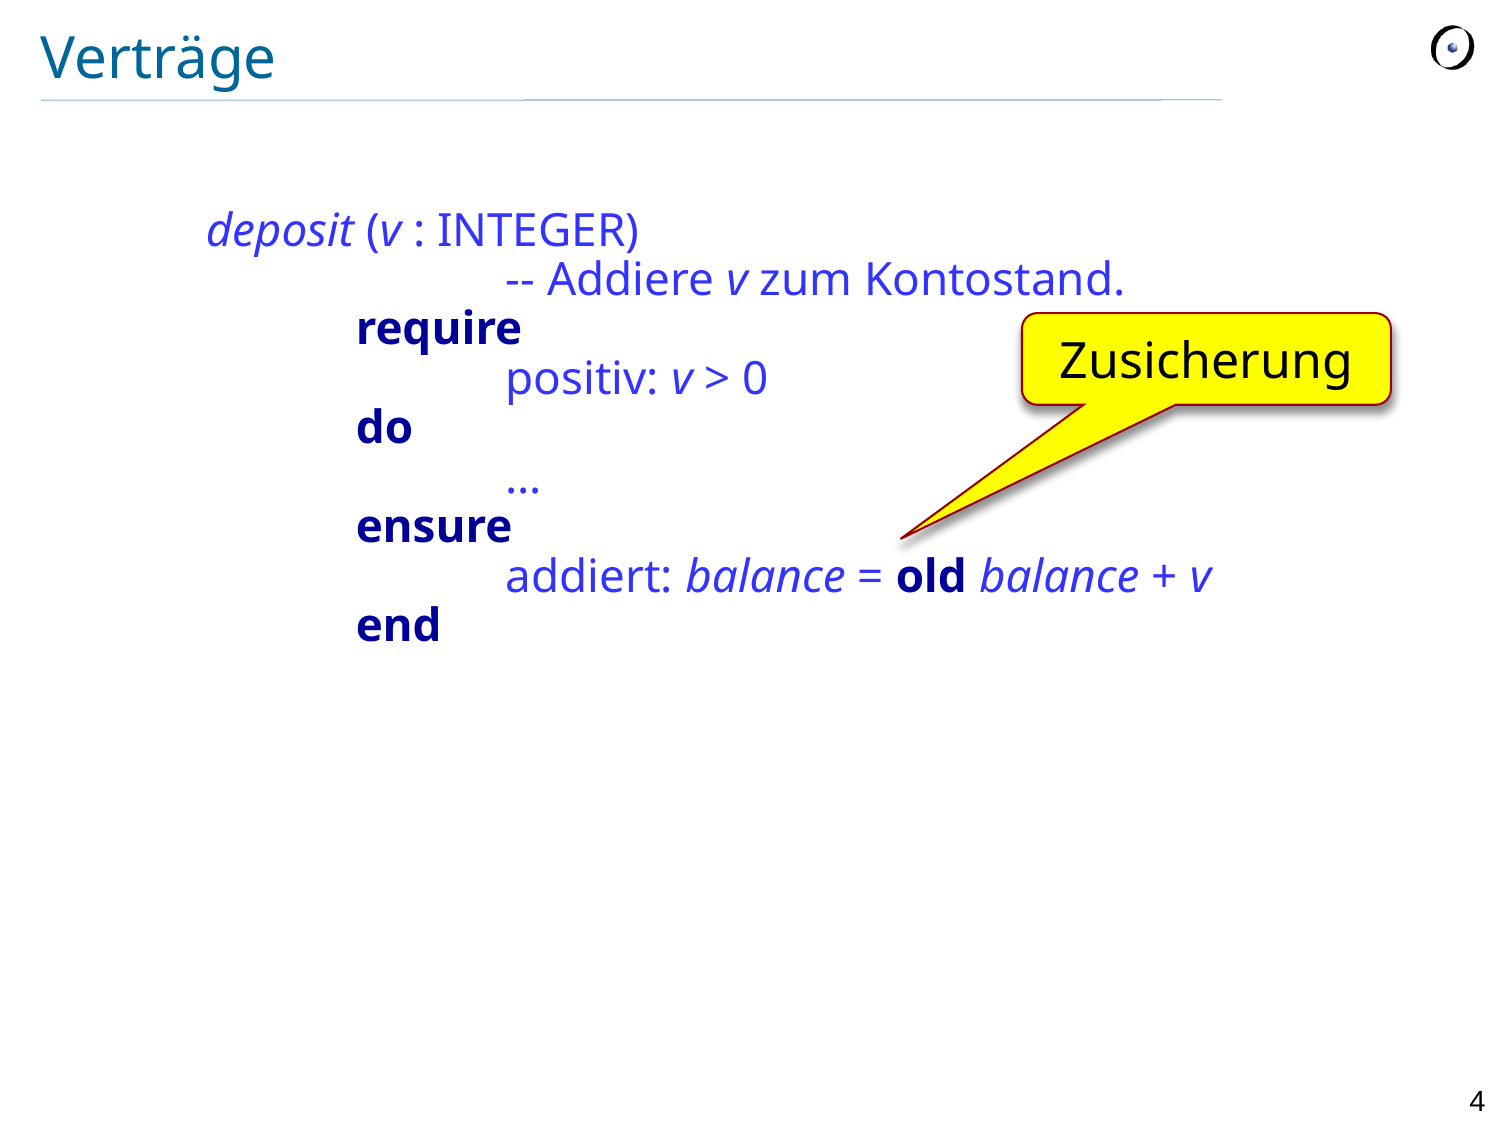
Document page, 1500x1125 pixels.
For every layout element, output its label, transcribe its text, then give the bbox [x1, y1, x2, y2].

text_box Zusicherung [900, 313, 1391, 539]
title Verträge [40, 18, 1344, 91]
picture [1429, 20, 1476, 72]
list deposit (v : INTEGER) -- Addiere v zum Kontostand. require positiv: v > 0 do … ensure addiert: balance = old balance + v end [40, 143, 1451, 1071]
